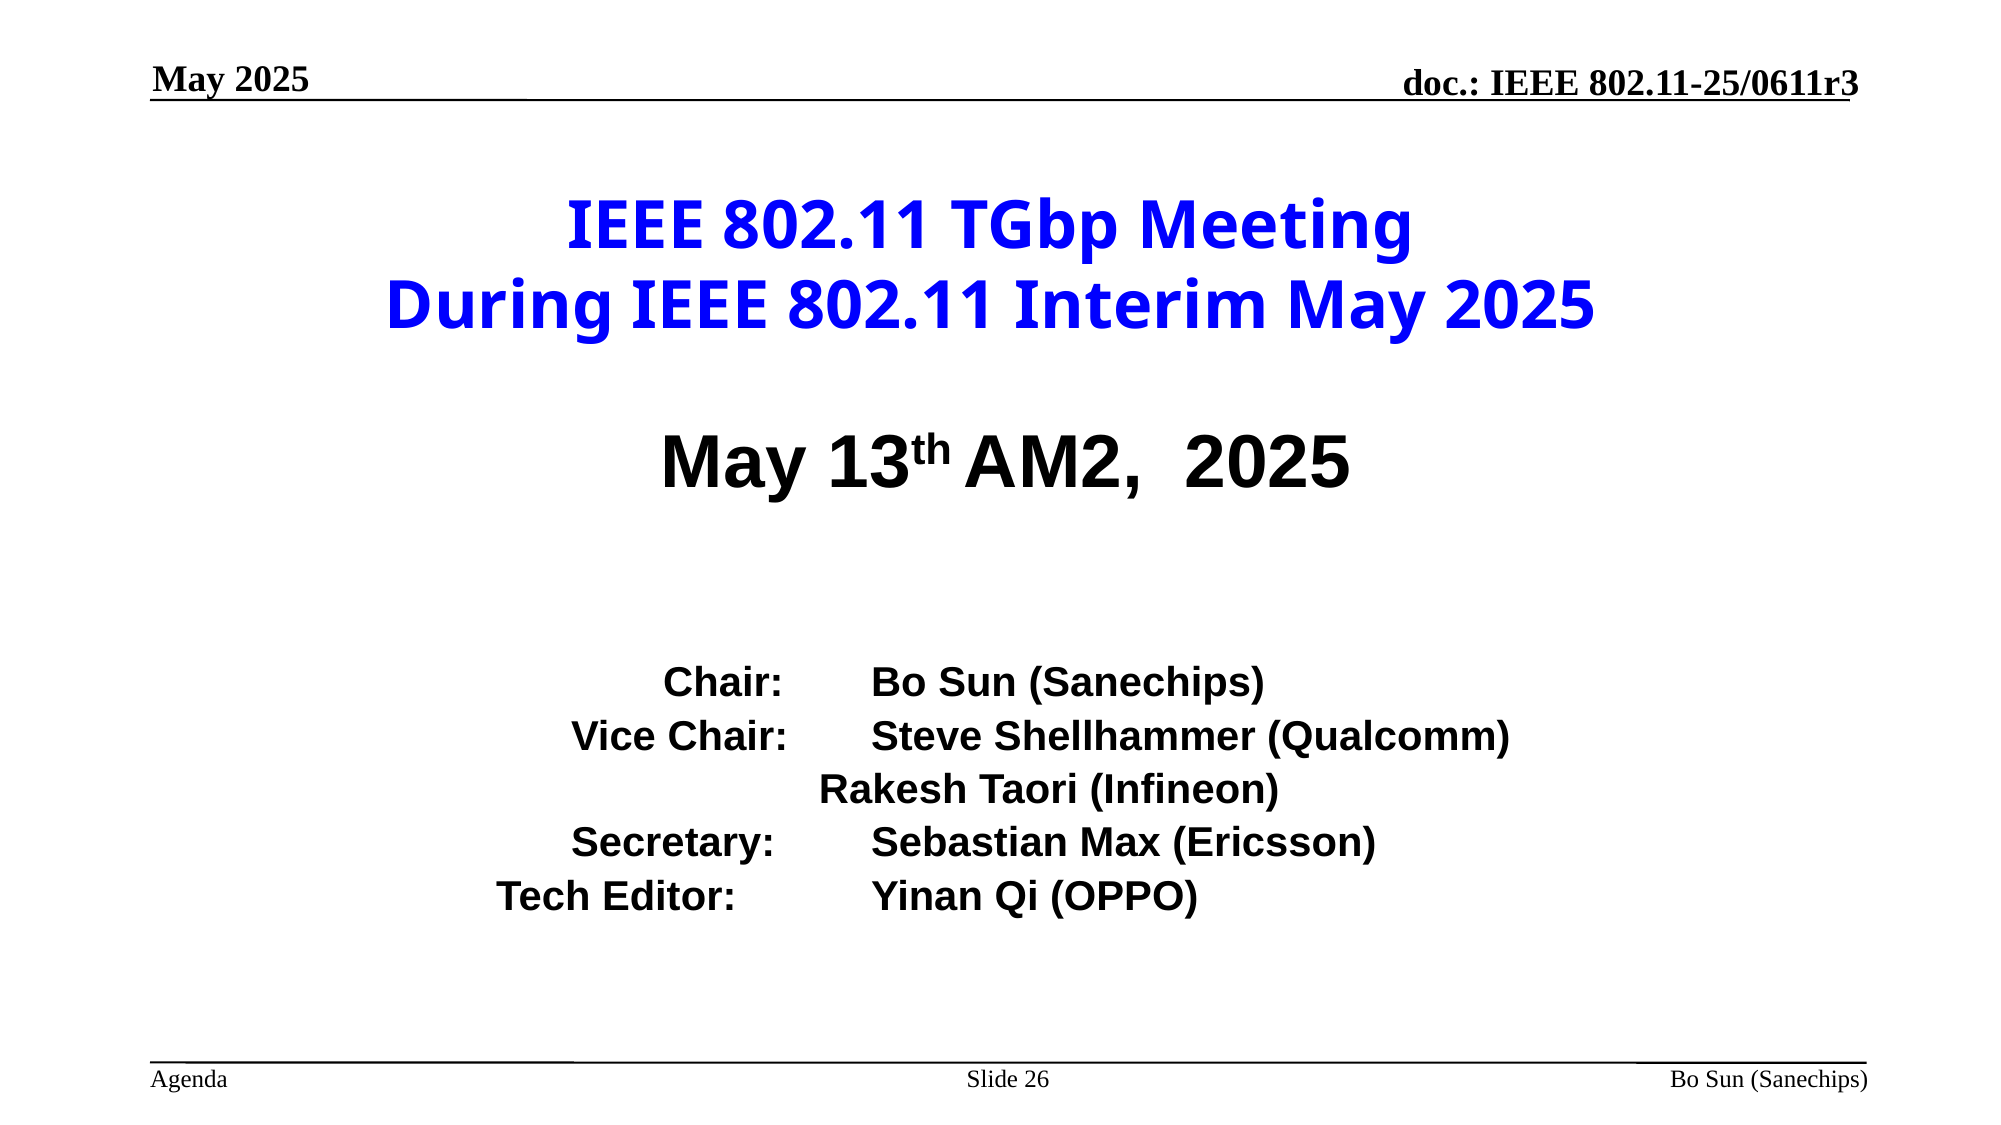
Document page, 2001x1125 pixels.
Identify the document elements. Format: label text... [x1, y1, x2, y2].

text_box IEEE 802.11 TGbp Meeting During IEEE 802.11 Interim May 2025 [288, 112, 1695, 349]
footer Bo Sun (Sanechips) [1171, 1061, 1869, 1093]
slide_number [152, 54, 563, 100]
text_box May 13th AM2, 2025 Chair: Bo Sun (Sanechips) Vice Chair: Steve Shellhammer (Qualcomm) Rakesh Taori (Infineon) Secretary: Sebastian Max (Ericsson) Tech Editor: Yinan Qi (OPPO) [200, 349, 1813, 1027]
slide_number Slide 26 [949, 1061, 1067, 1123]
